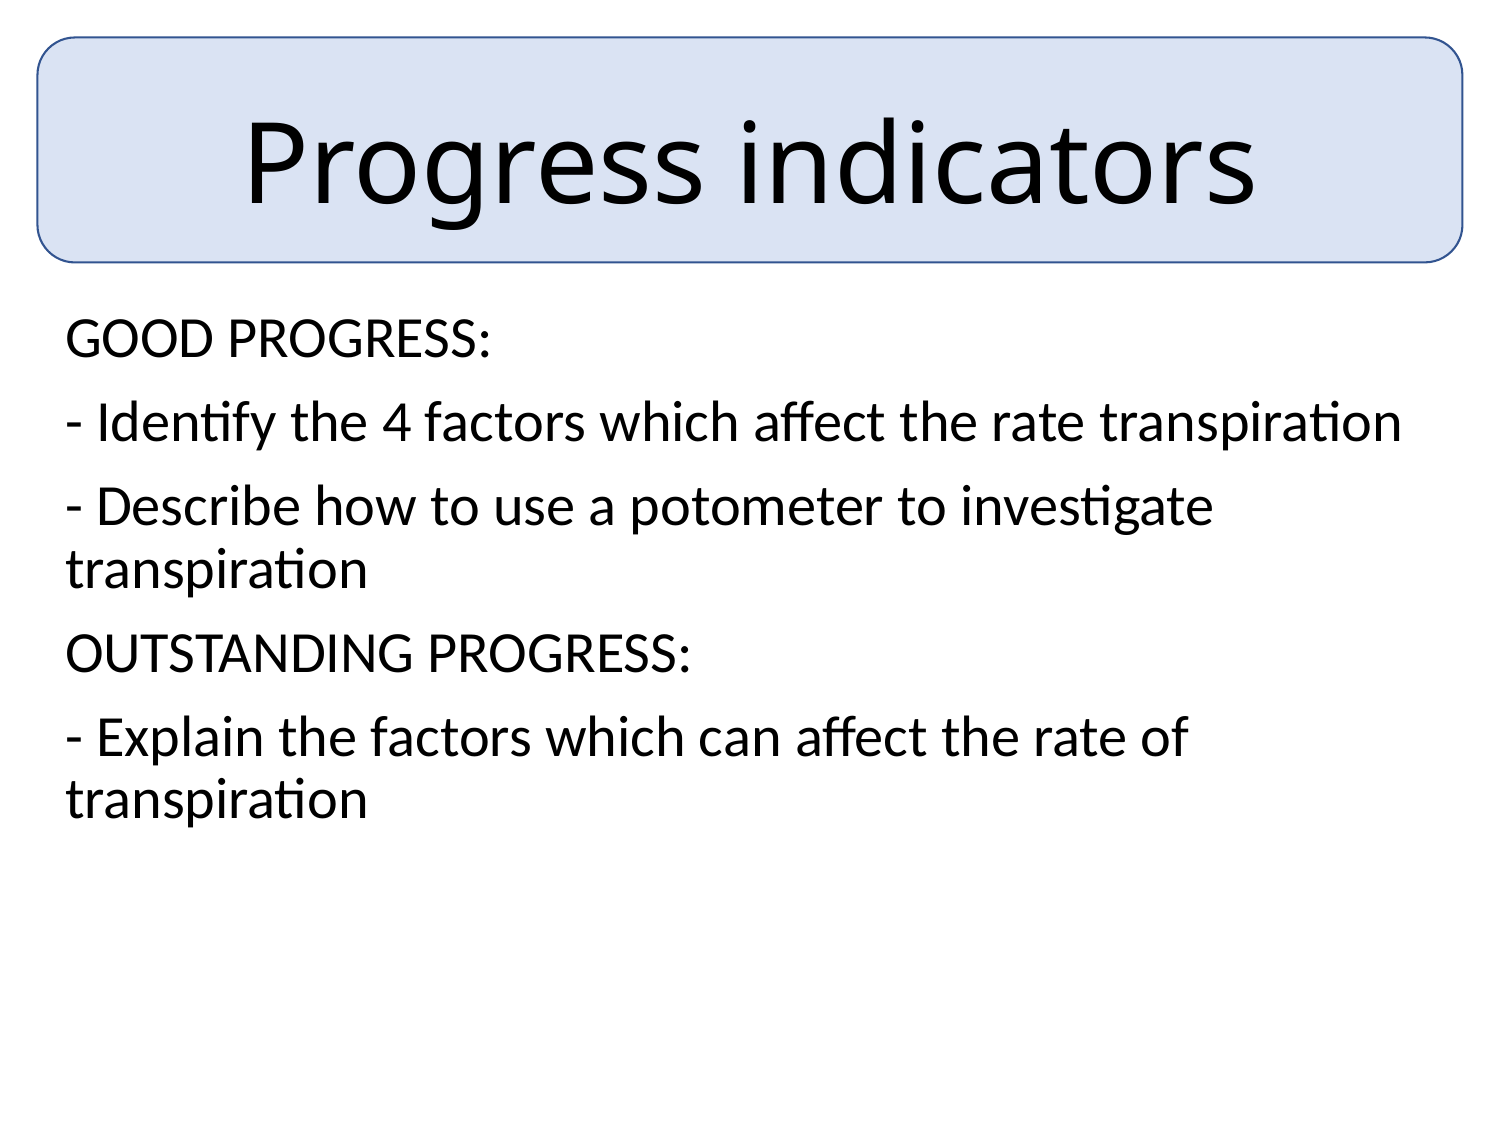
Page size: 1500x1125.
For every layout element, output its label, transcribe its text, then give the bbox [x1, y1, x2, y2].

list GOOD PROGRESS: - Identify the 4 factors which affect the rate transpiration - Describe how to use a potometer to investigate transpiration OUTSTANDING PROGRESS: - Explain the factors which can affect the rate of transpiration [50, 299, 1463, 1088]
text_box Progress indicators [37, 37, 1463, 279]
